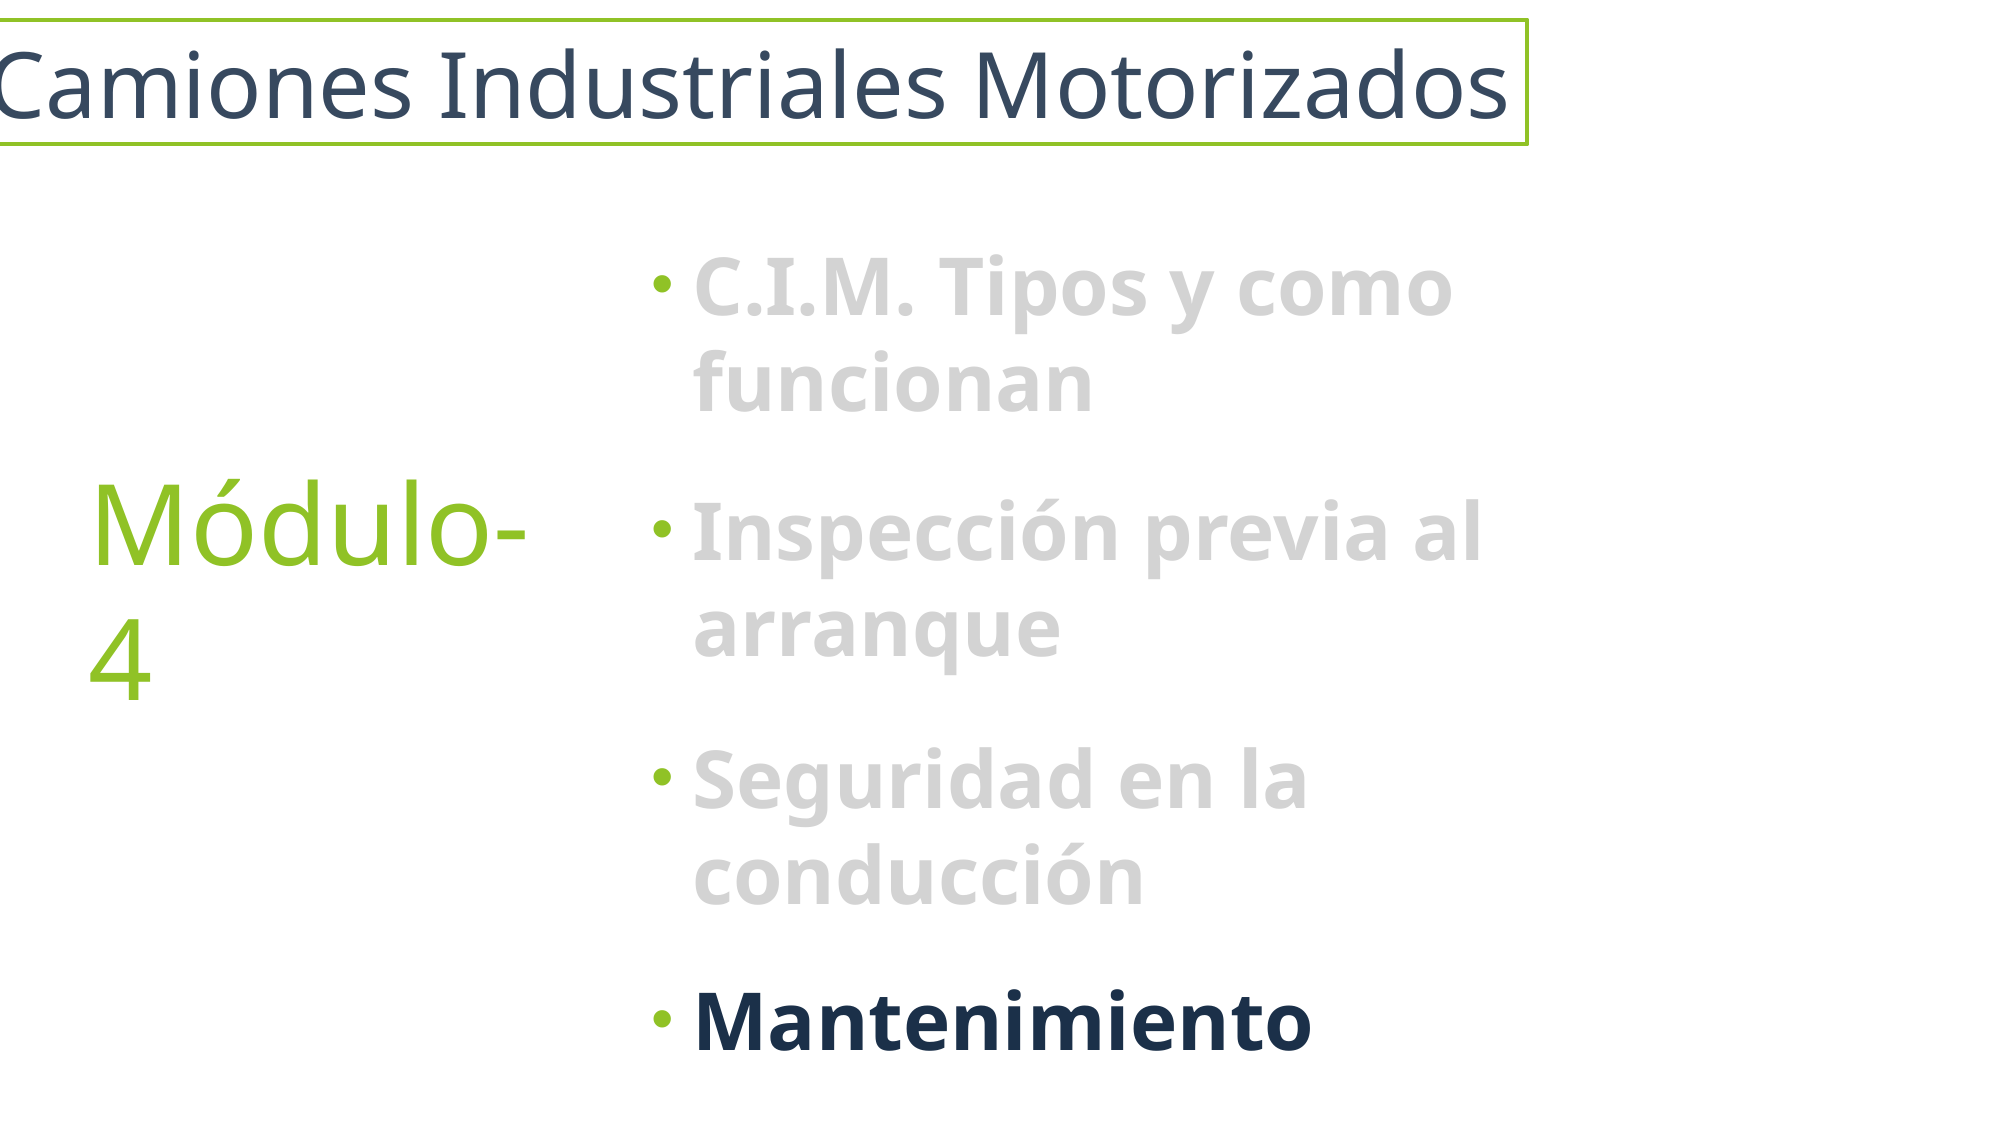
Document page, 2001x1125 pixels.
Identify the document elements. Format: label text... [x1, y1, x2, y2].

text_box Camiones Industriales Motorizados [0, 19, 1528, 145]
title Módulo- 4 [73, 428, 615, 749]
list C.I.M. Tipos y como funcionan Inspección previa al arranque Seguridad en la conducción Mantenimiento [636, 228, 1762, 1084]
